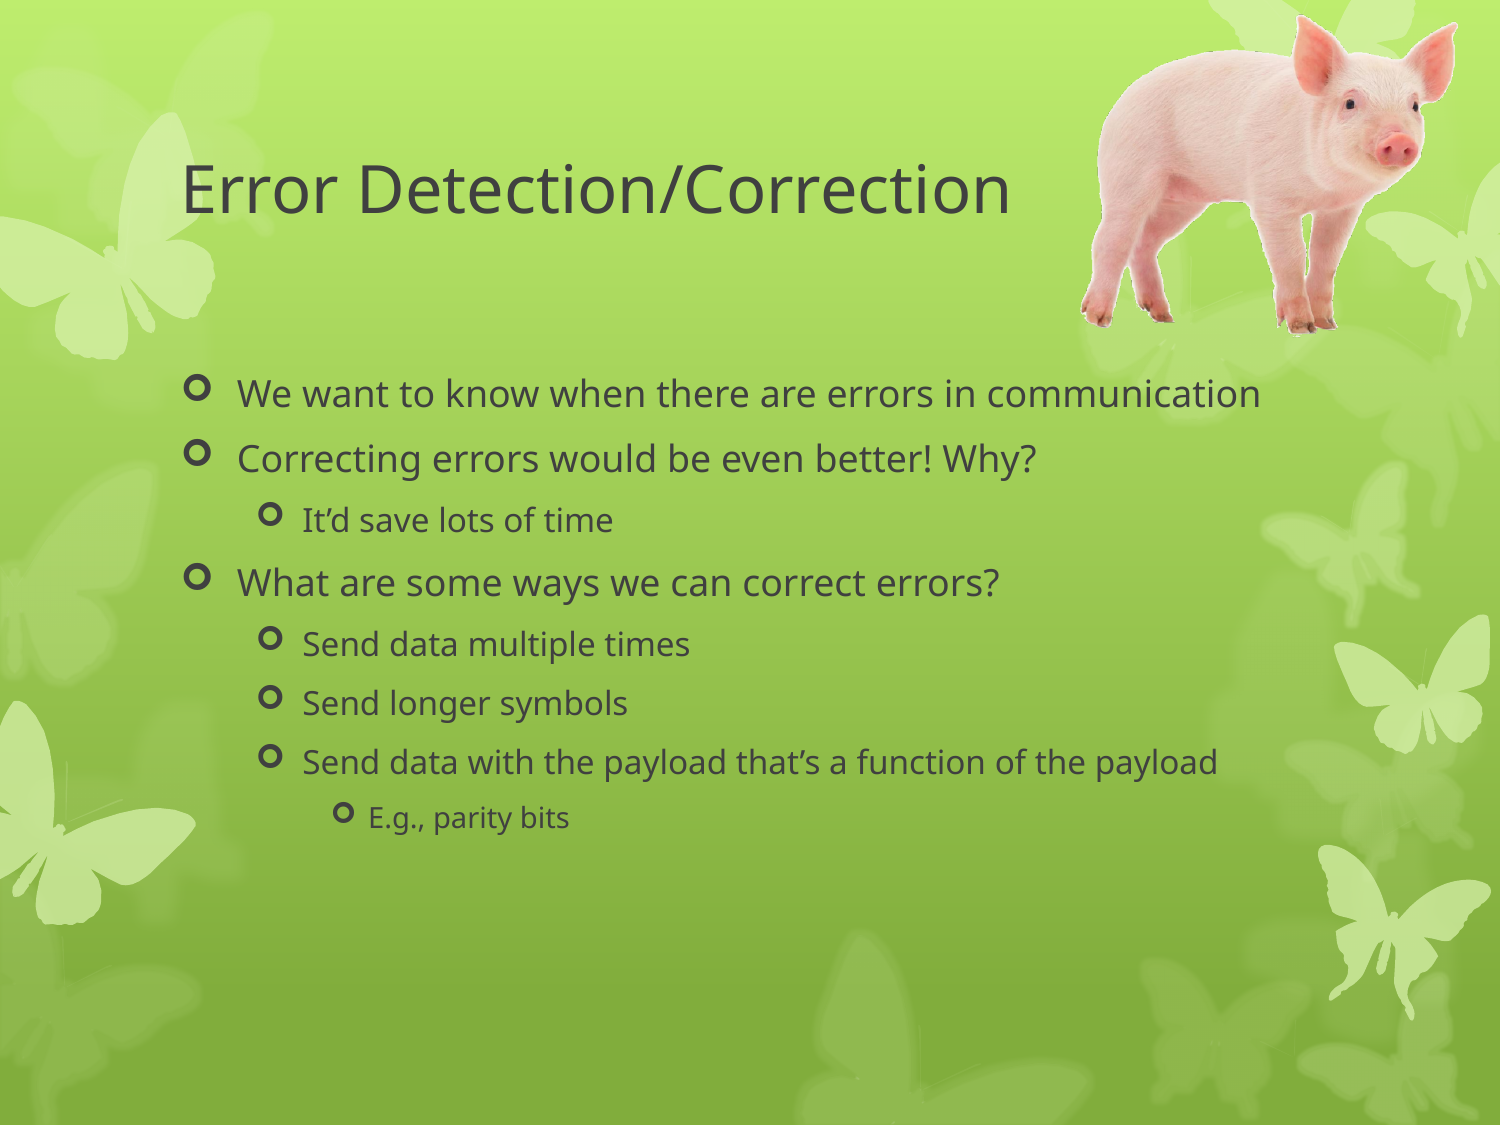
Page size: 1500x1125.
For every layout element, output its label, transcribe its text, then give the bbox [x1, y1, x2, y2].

text_box We want to know when there are errors in communication Correcting errors would be even better! Why? It’d save lots of time What are some ways we can correct errors? Send data multiple times Send longer symbols Send data with the payload that’s a function of the payload E.g., parity bits [165, 296, 1335, 961]
title Error Detection/Correction [165, 110, 1021, 263]
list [1027, 0, 1500, 350]
